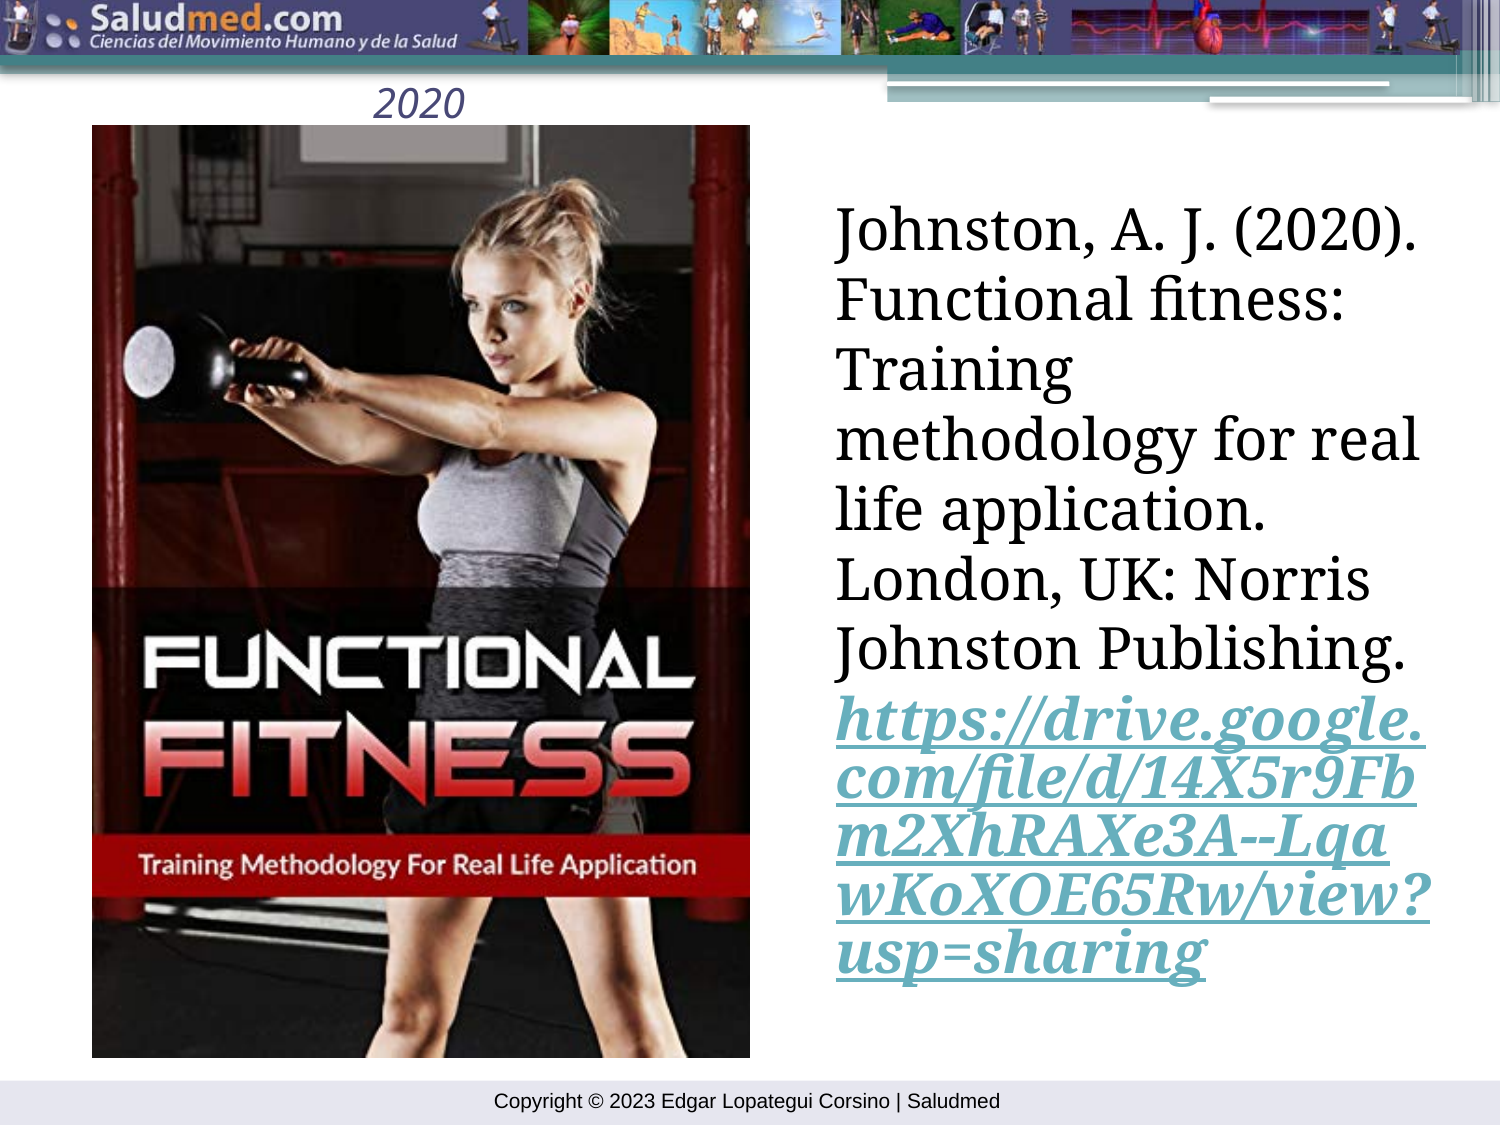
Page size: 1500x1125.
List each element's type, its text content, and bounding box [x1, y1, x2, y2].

text_box 2020 [348, 78, 490, 122]
text_box Johnston, A. J. (2020). Functional fitness: Training methodology for real life application. London, UK: Norris Johnston Publishing. https://drive.google.com/file/d/14X5r9Fbm2XhRAXe3A--LqawKoXOE65Rw/view?usp=sharing [820, 184, 1447, 1035]
picture [0, 0, 1460, 55]
picture [91, 125, 751, 1058]
